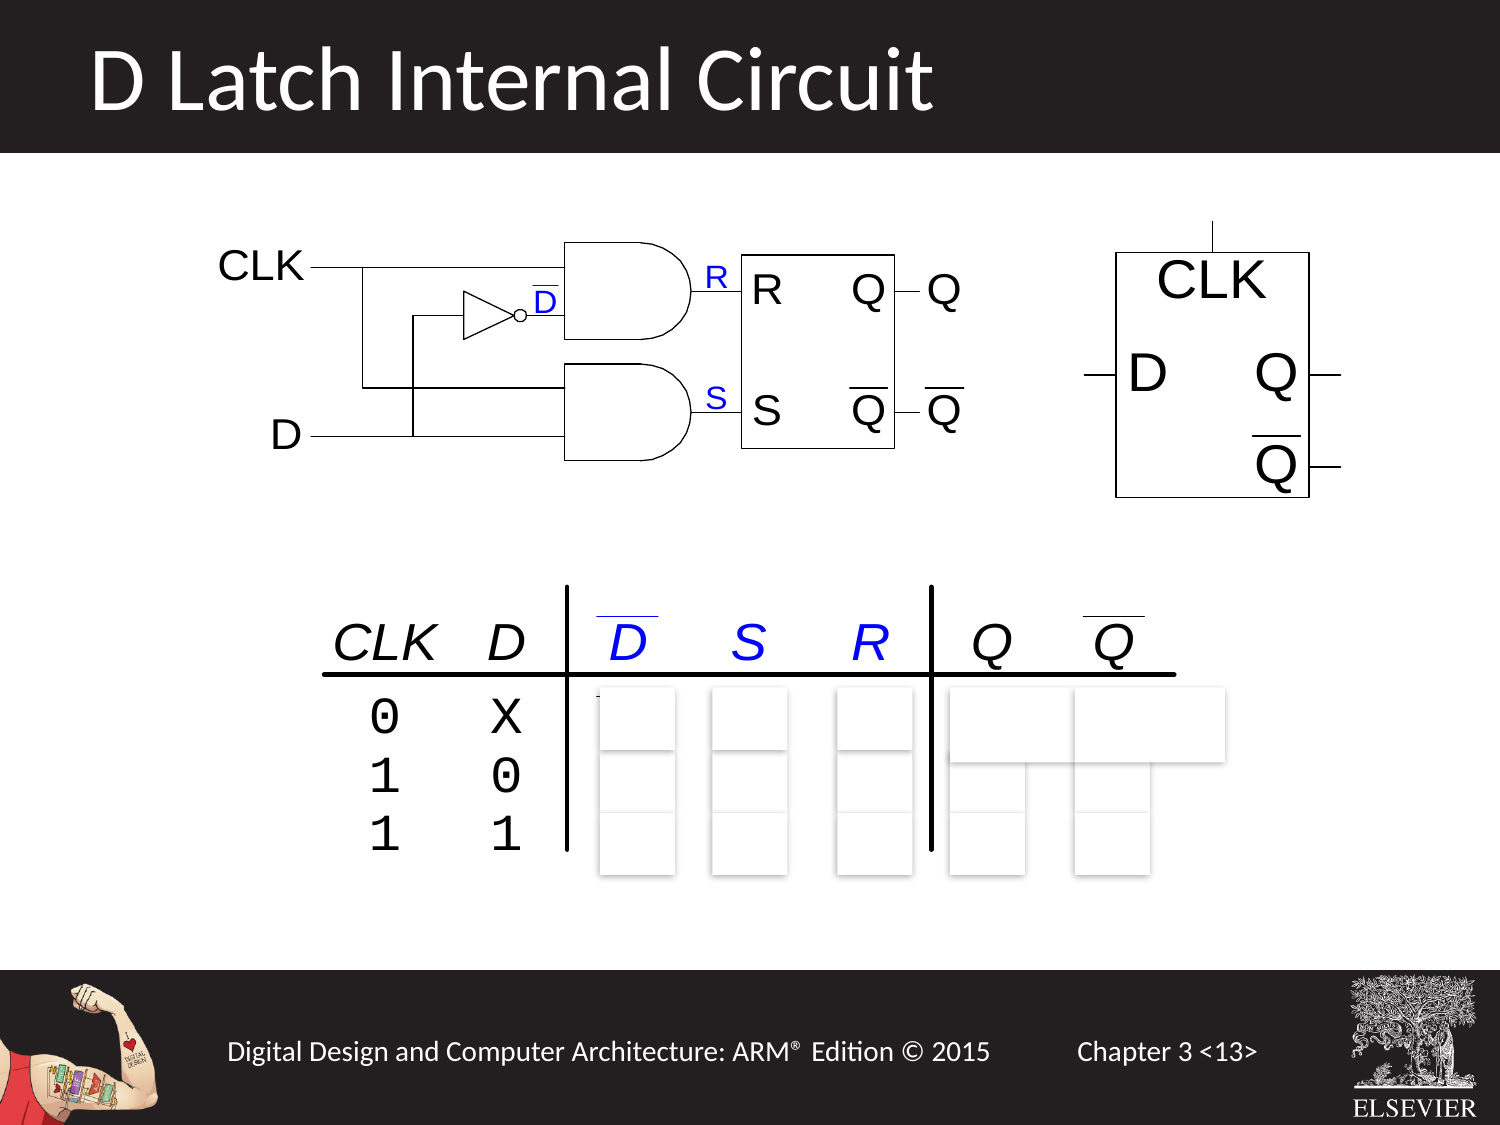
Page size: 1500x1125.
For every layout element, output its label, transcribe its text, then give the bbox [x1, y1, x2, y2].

text_box D Latch Internal Circuit [75, 11, 1375, 136]
text_box [87, 174, 1413, 1025]
picture [1350, 974, 1477, 1117]
picture [0, 979, 163, 1125]
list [255, 574, 1244, 901]
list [187, 212, 1001, 491]
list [1074, 212, 1351, 536]
